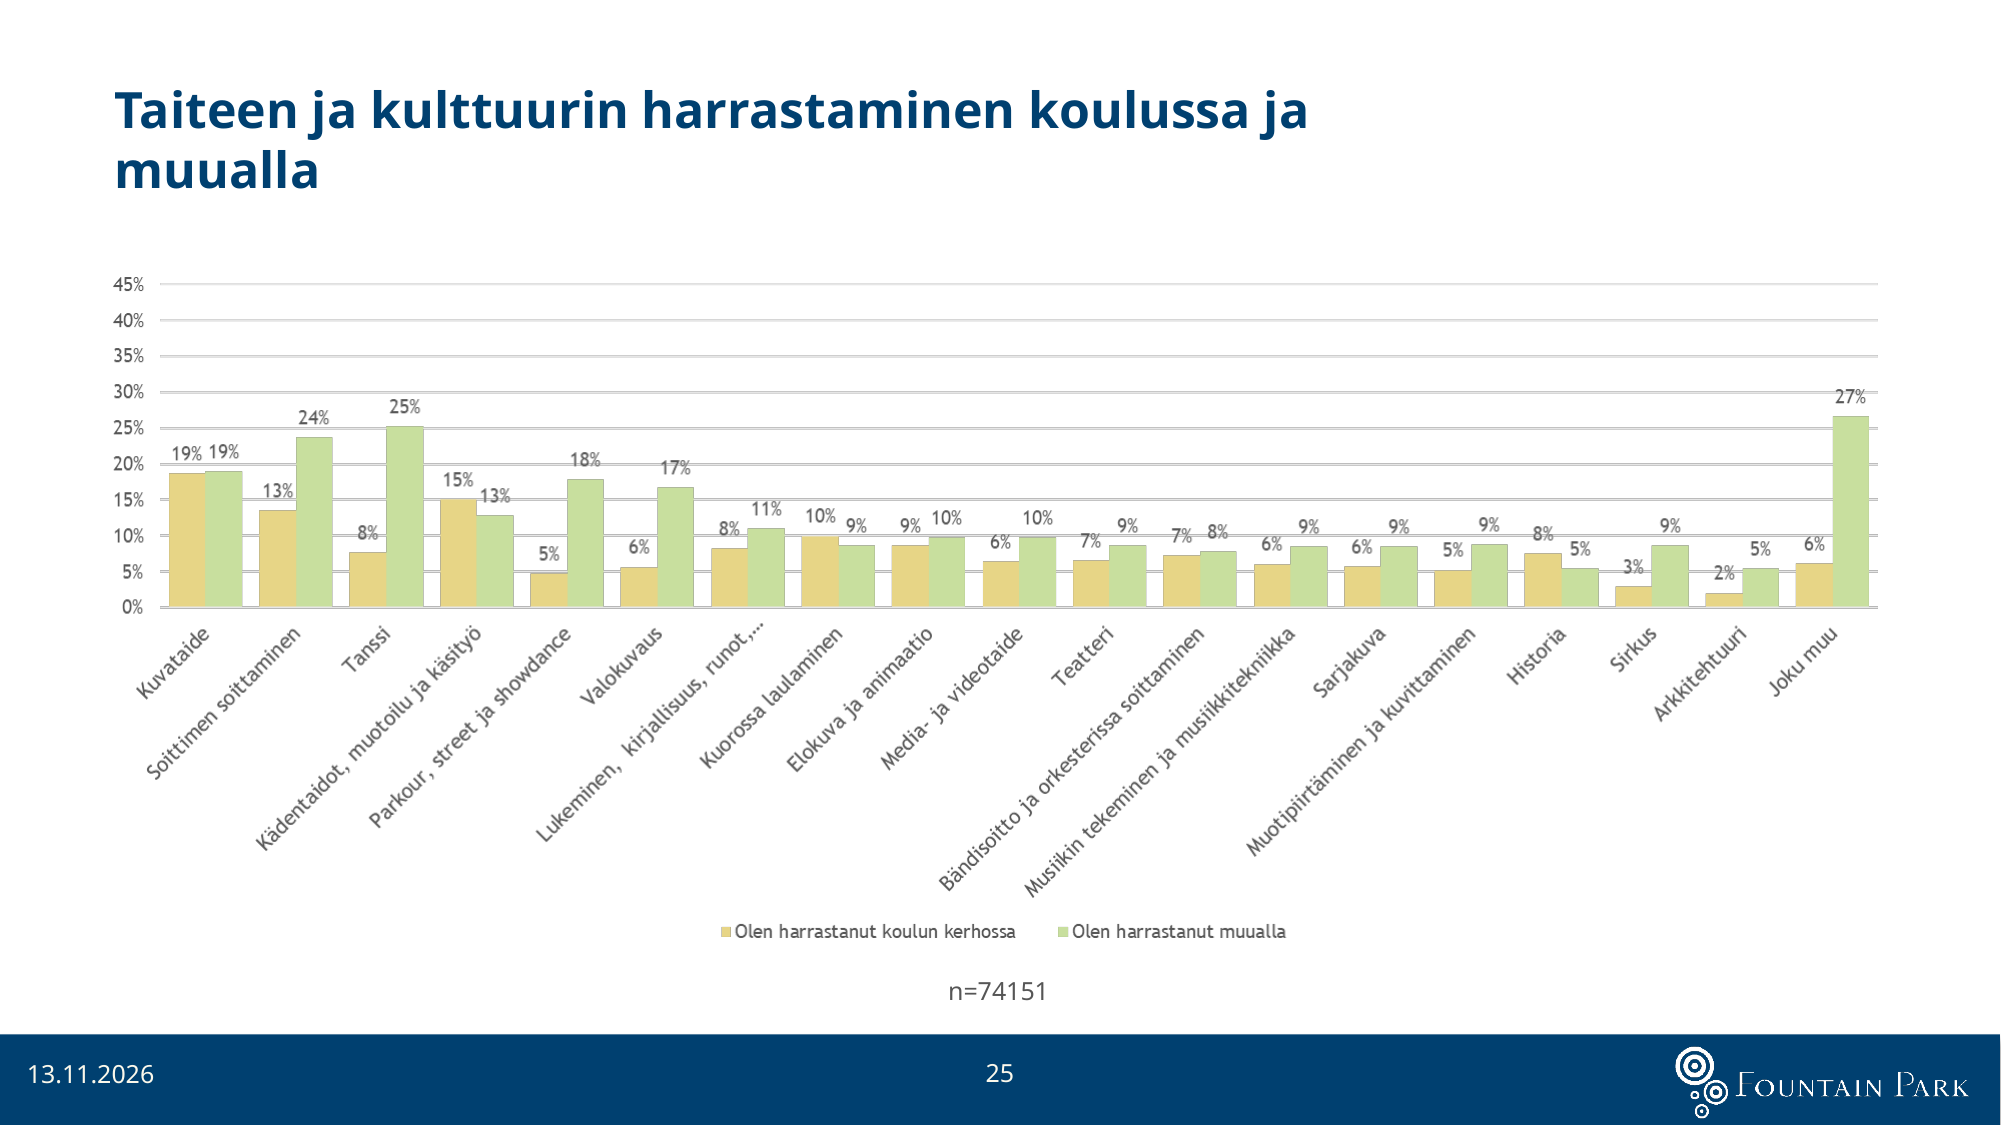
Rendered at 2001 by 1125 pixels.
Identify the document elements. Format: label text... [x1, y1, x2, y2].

title Taiteen ja kulttuurin harrastaminen koulussa ja muualla [99, 45, 1500, 233]
slide_number 25 [766, 1049, 1234, 1110]
text_box n=74151 [933, 972, 1067, 1013]
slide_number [12, 1051, 479, 1112]
picture [99, 262, 1901, 961]
picture [1663, 1036, 1988, 1125]
